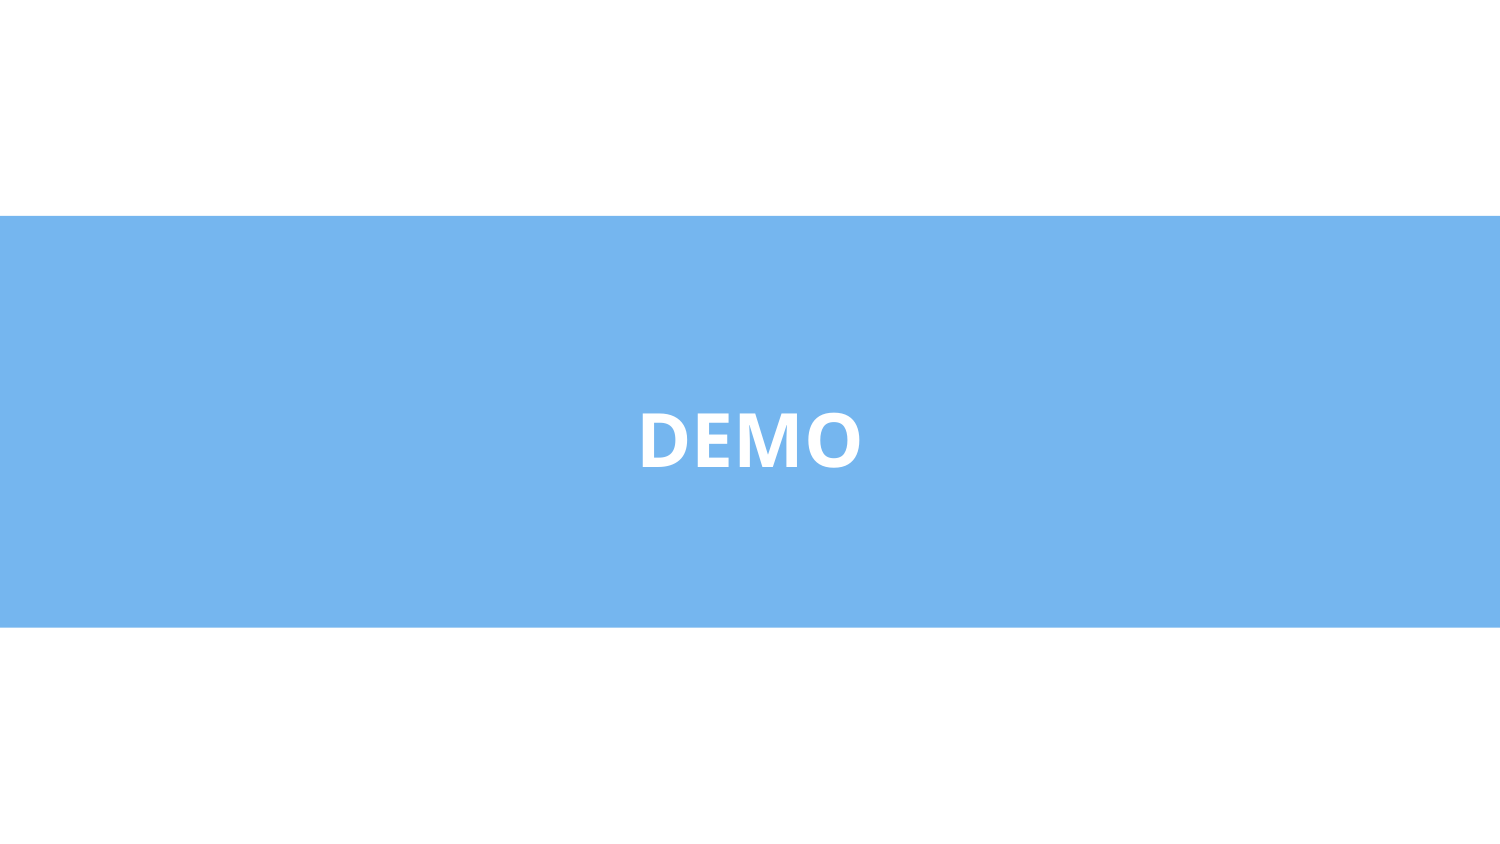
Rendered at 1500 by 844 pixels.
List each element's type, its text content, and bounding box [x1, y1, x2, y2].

text_box DEMO [0, 215, 1500, 628]
